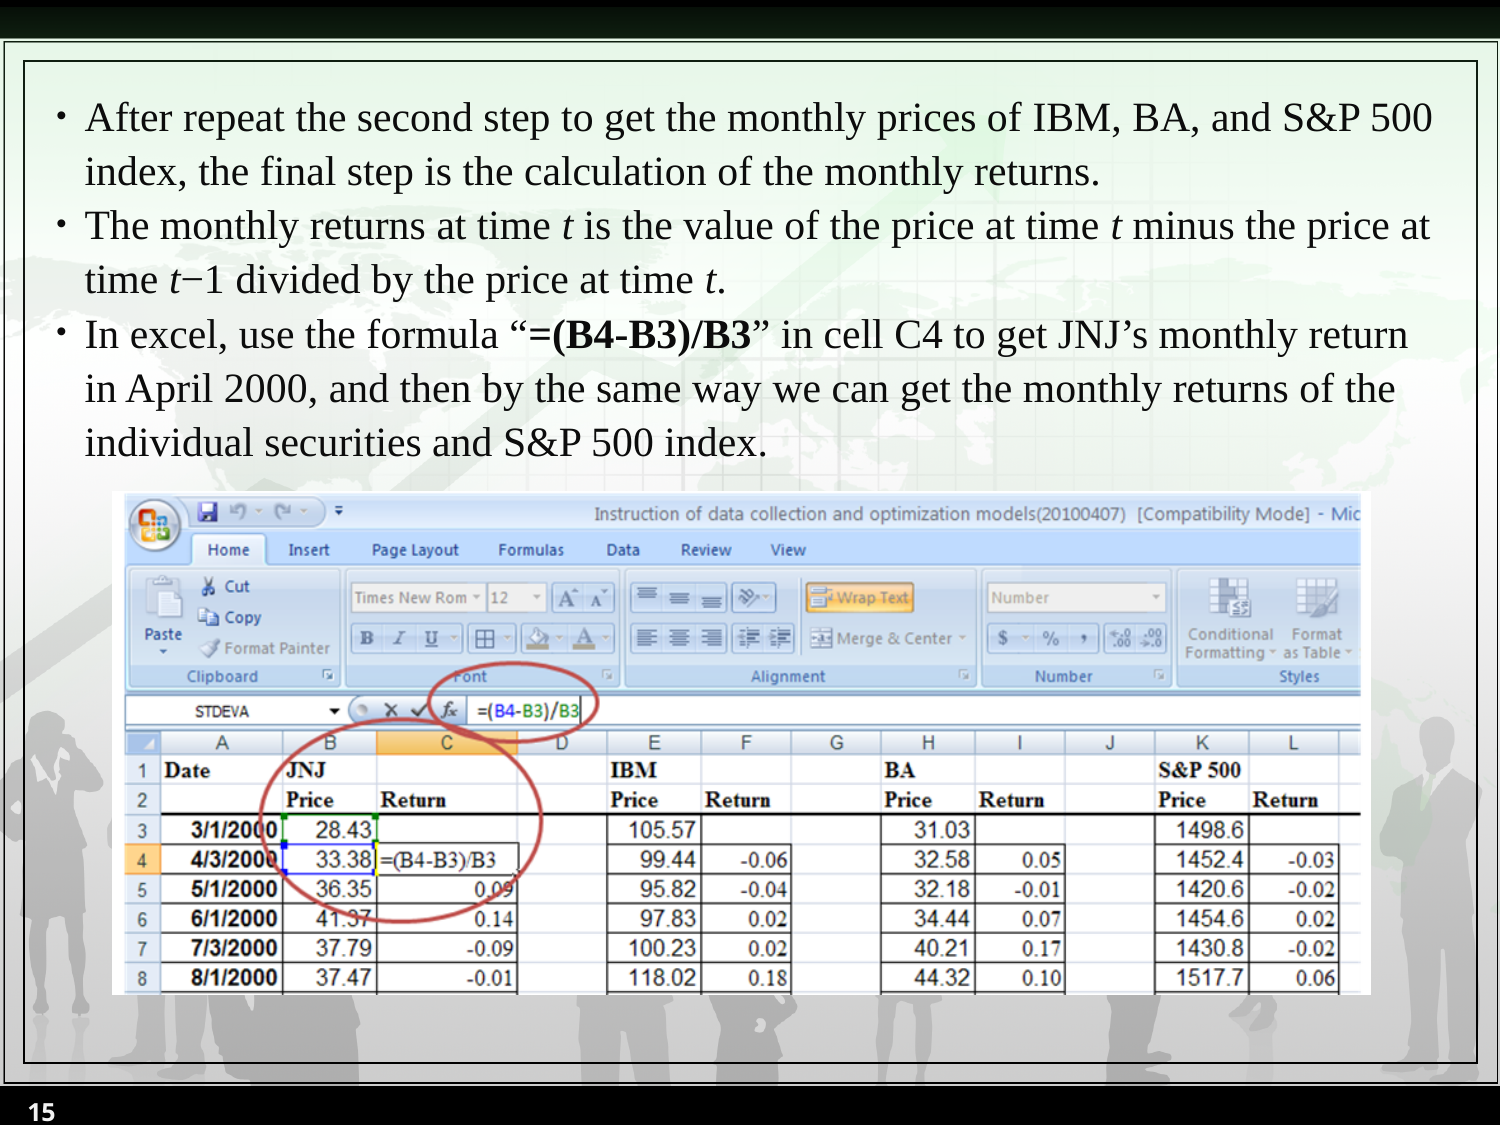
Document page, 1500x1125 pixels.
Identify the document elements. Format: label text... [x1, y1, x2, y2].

picture [0, 0, 1500, 1125]
list After repeat the second step to get the monthly prices of IBM, BA, and S&P 500 index, the final step is the calculation of the monthly returns. The monthly returns at time t is the value of the price at time t minus the price at time t−1 divided by the price at time t. In excel, use the formula “=(B4-B3)/B3” in cell C4 to get JNJ’s monthly return in April 2000, and then by the same way we can get the monthly returns of the individual securities and S&P 500 index. [41, 78, 1459, 1035]
slide_number 15 [12, 1088, 363, 1125]
